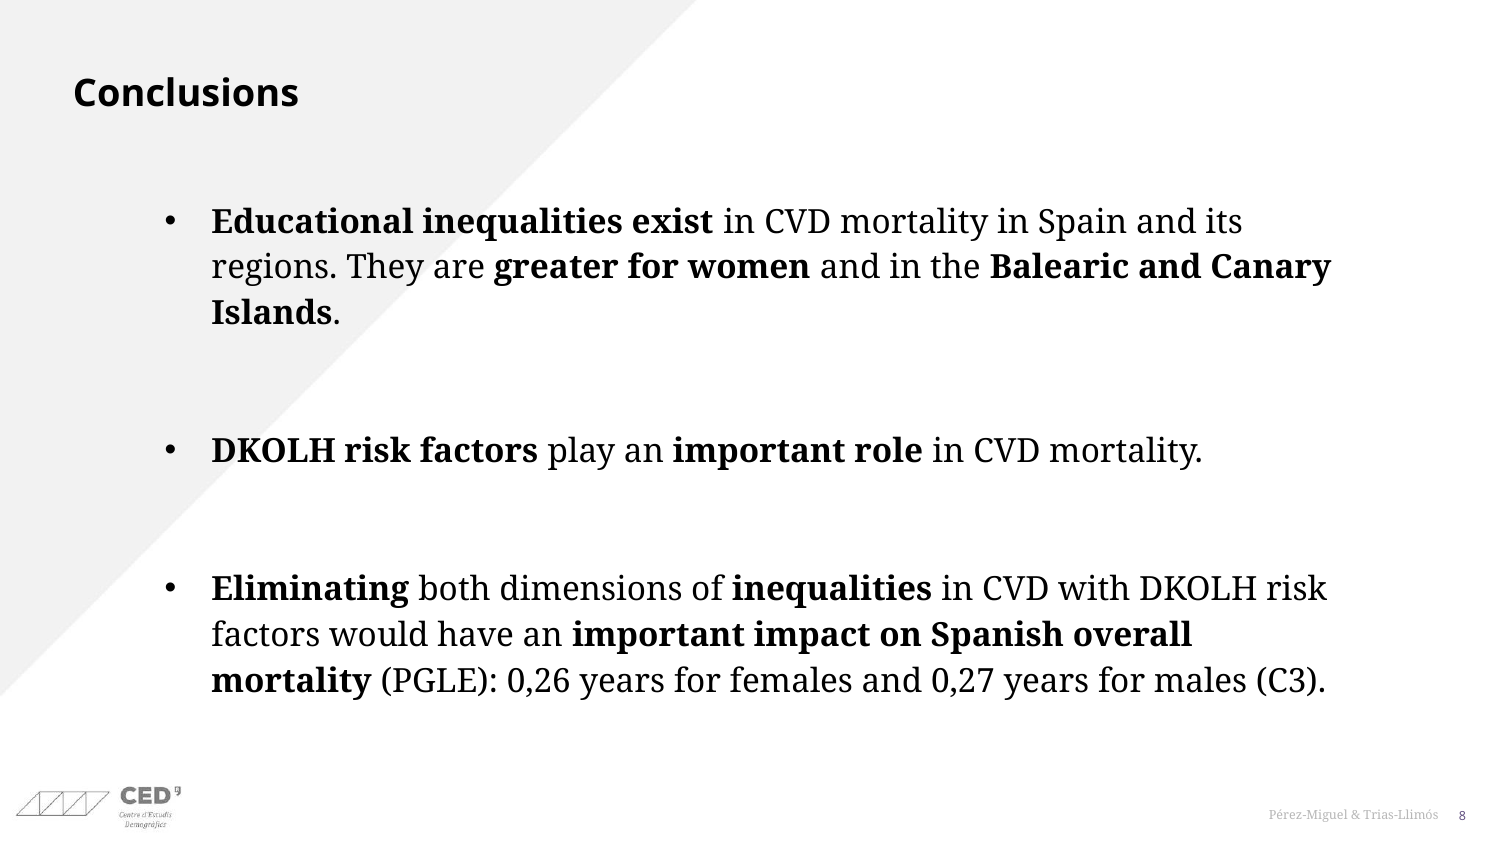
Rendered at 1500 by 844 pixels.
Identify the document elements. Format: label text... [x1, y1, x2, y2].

title 8 [1454, 790, 1500, 837]
picture [0, 0, 1500, 844]
text_box Pérez-Miguel & Trias-Llimós [1241, 790, 1454, 837]
text_box Educational inequalities exist in CVD mortality in Spain and its regions. They are greater for women and in the Balearic and Canary Islands. DKOLH risk factors play an important role in CVD mortality. Eliminating both dimensions of inequalities in CVD with DKOLH risk factors would have an important impact on Spanish overall mortality (PGLE): 0,26 years for females and 0,27 years for males (C3). [149, 178, 1348, 490]
title Conclusions [57, 46, 1454, 168]
